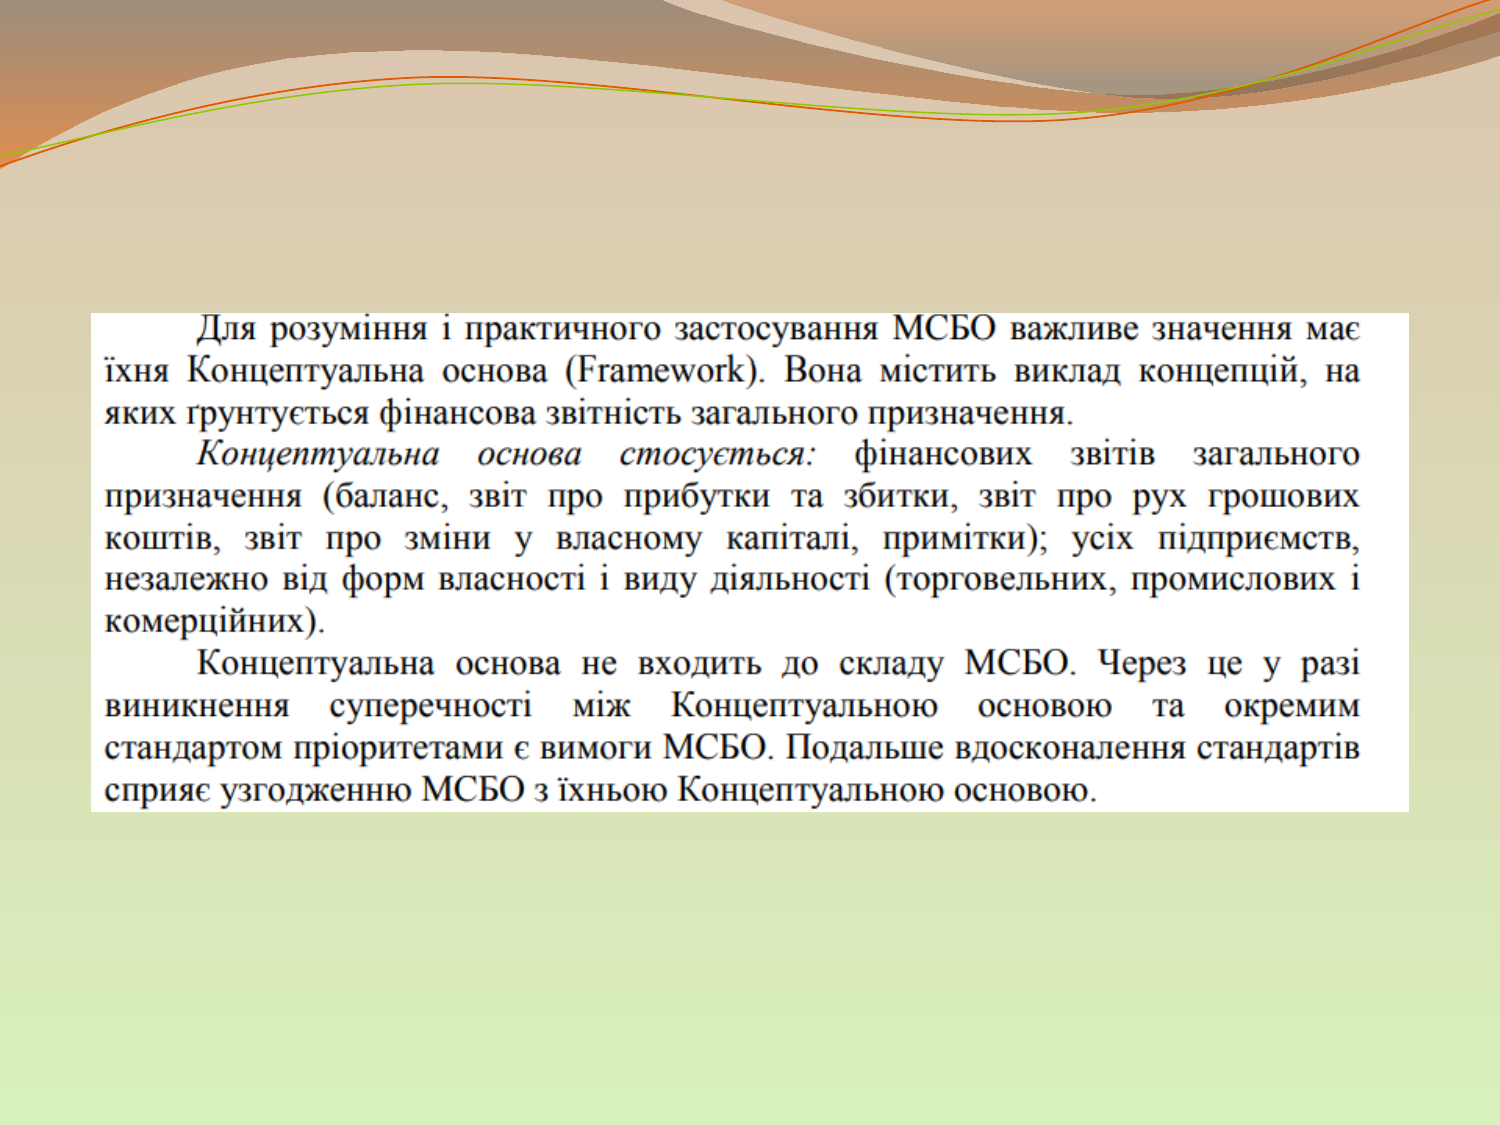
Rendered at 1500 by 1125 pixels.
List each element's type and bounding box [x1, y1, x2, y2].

picture [91, 312, 1409, 812]
